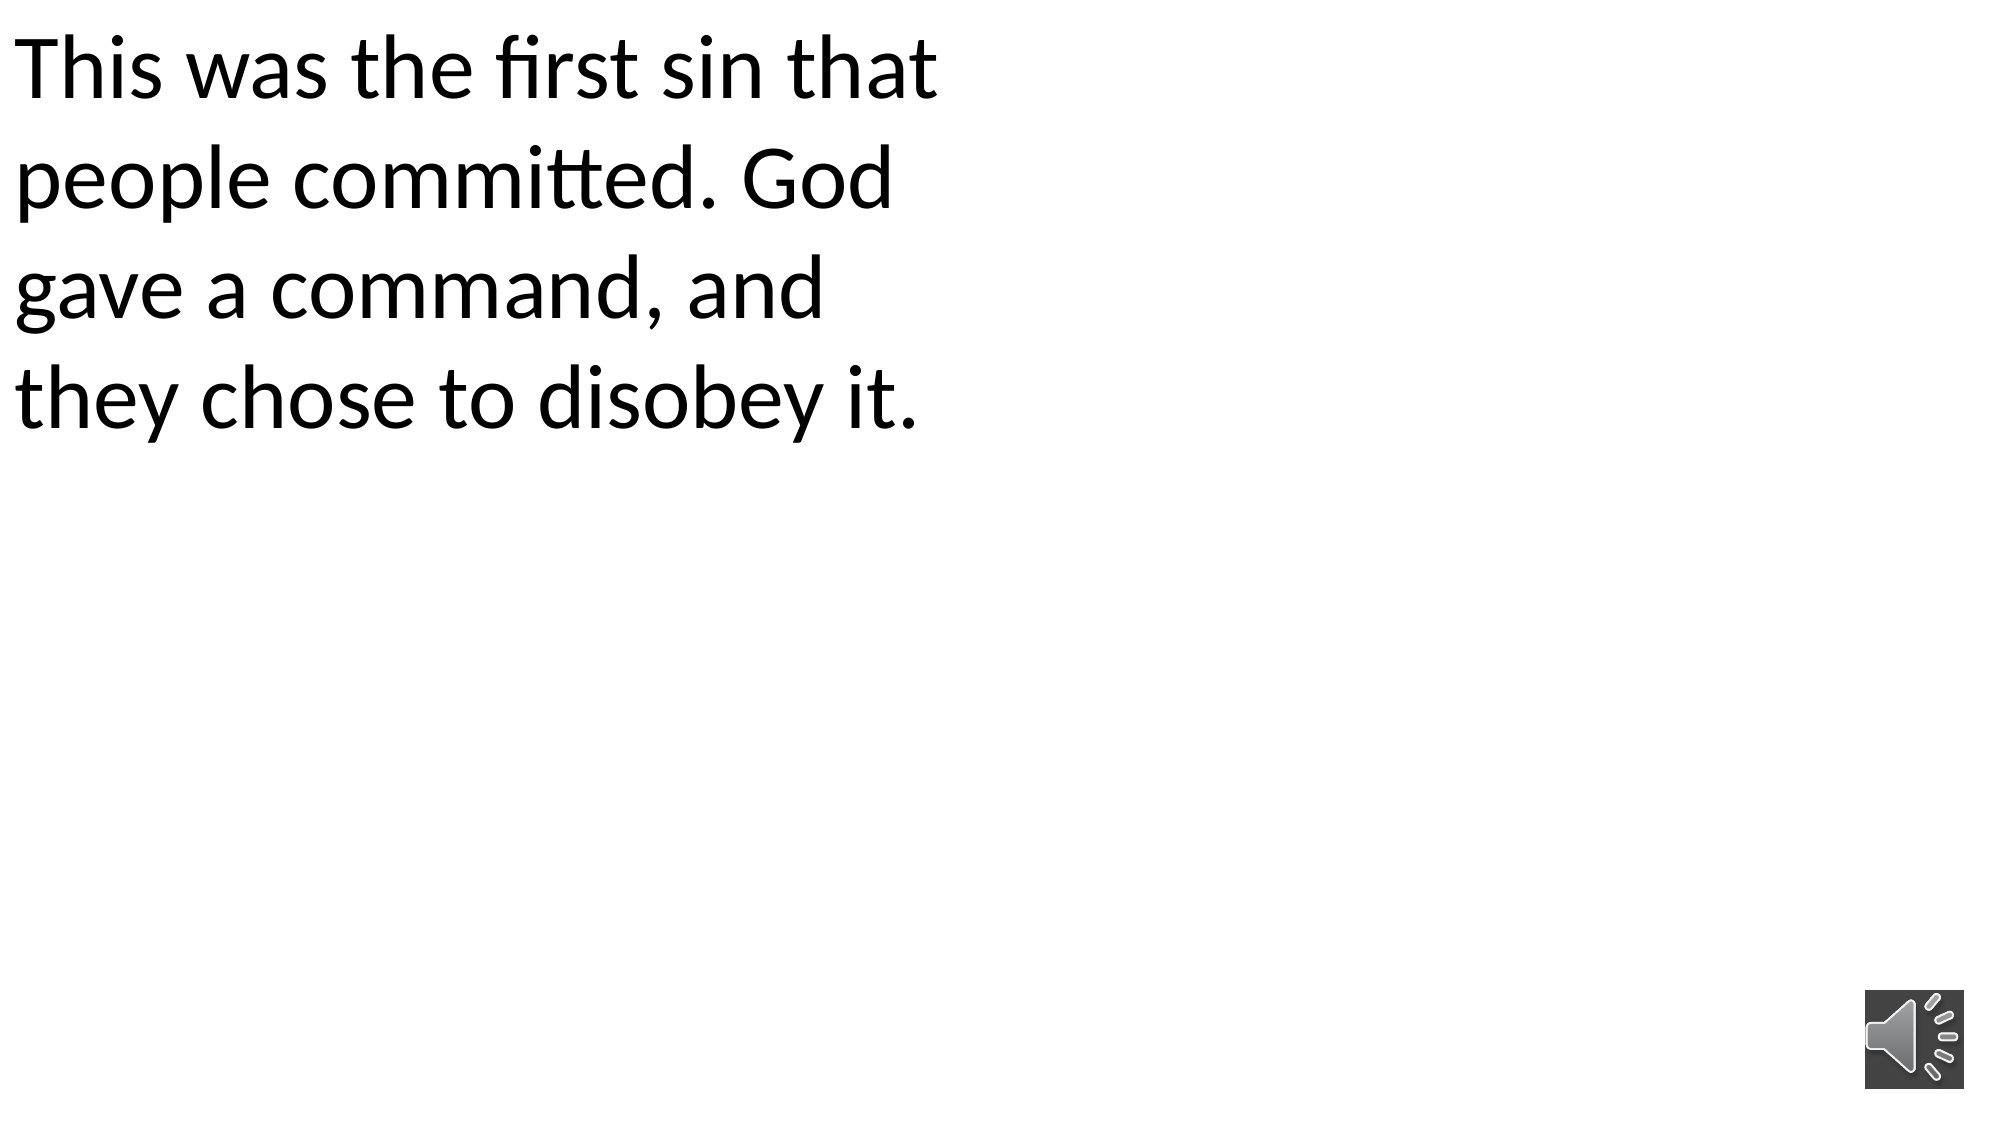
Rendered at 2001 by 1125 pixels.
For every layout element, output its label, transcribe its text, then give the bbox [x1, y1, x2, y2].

picture [1864, 989, 1965, 1090]
text_box This was the first sin that people committed. God gave a command, and they chose to disobey it. [0, 0, 981, 1125]
